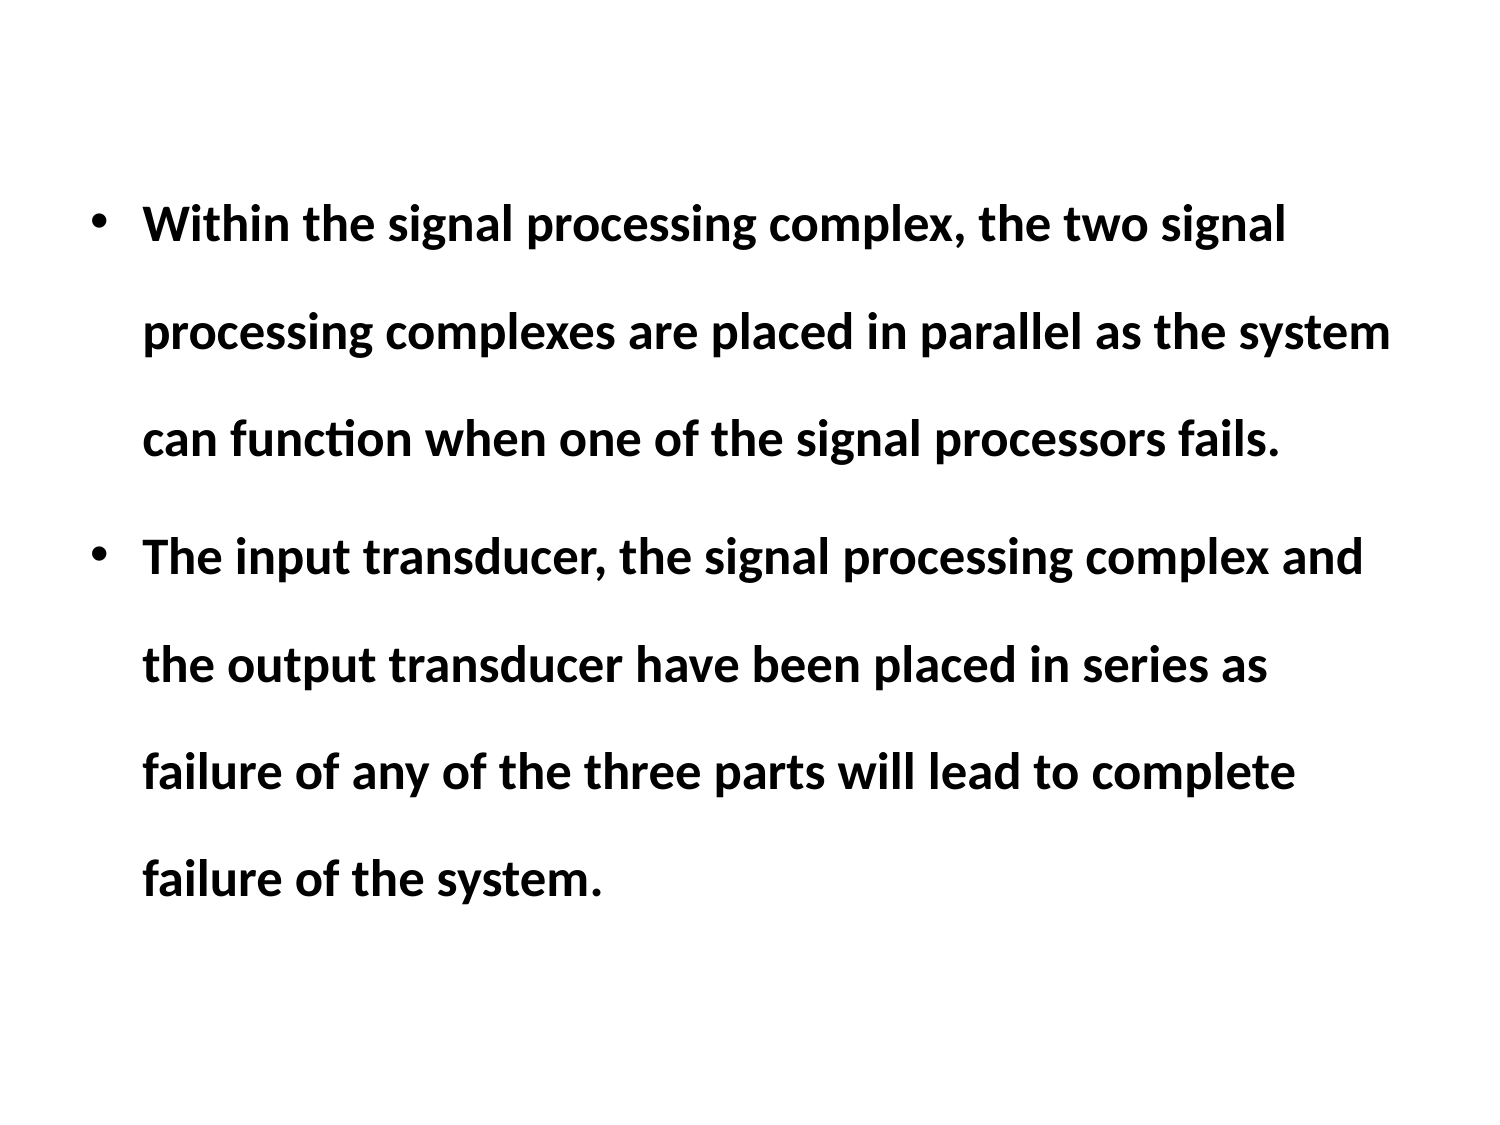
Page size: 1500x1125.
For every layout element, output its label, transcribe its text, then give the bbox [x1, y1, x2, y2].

list Within the signal processing complex, the two signal processing complexes are placed in parallel as the system can function when one of the signal processors fails. The input transducer, the signal processing complex and the output transducer have been placed in series as failure of any of the three parts will lead to complete failure of the system. [75, 137, 1425, 1005]
